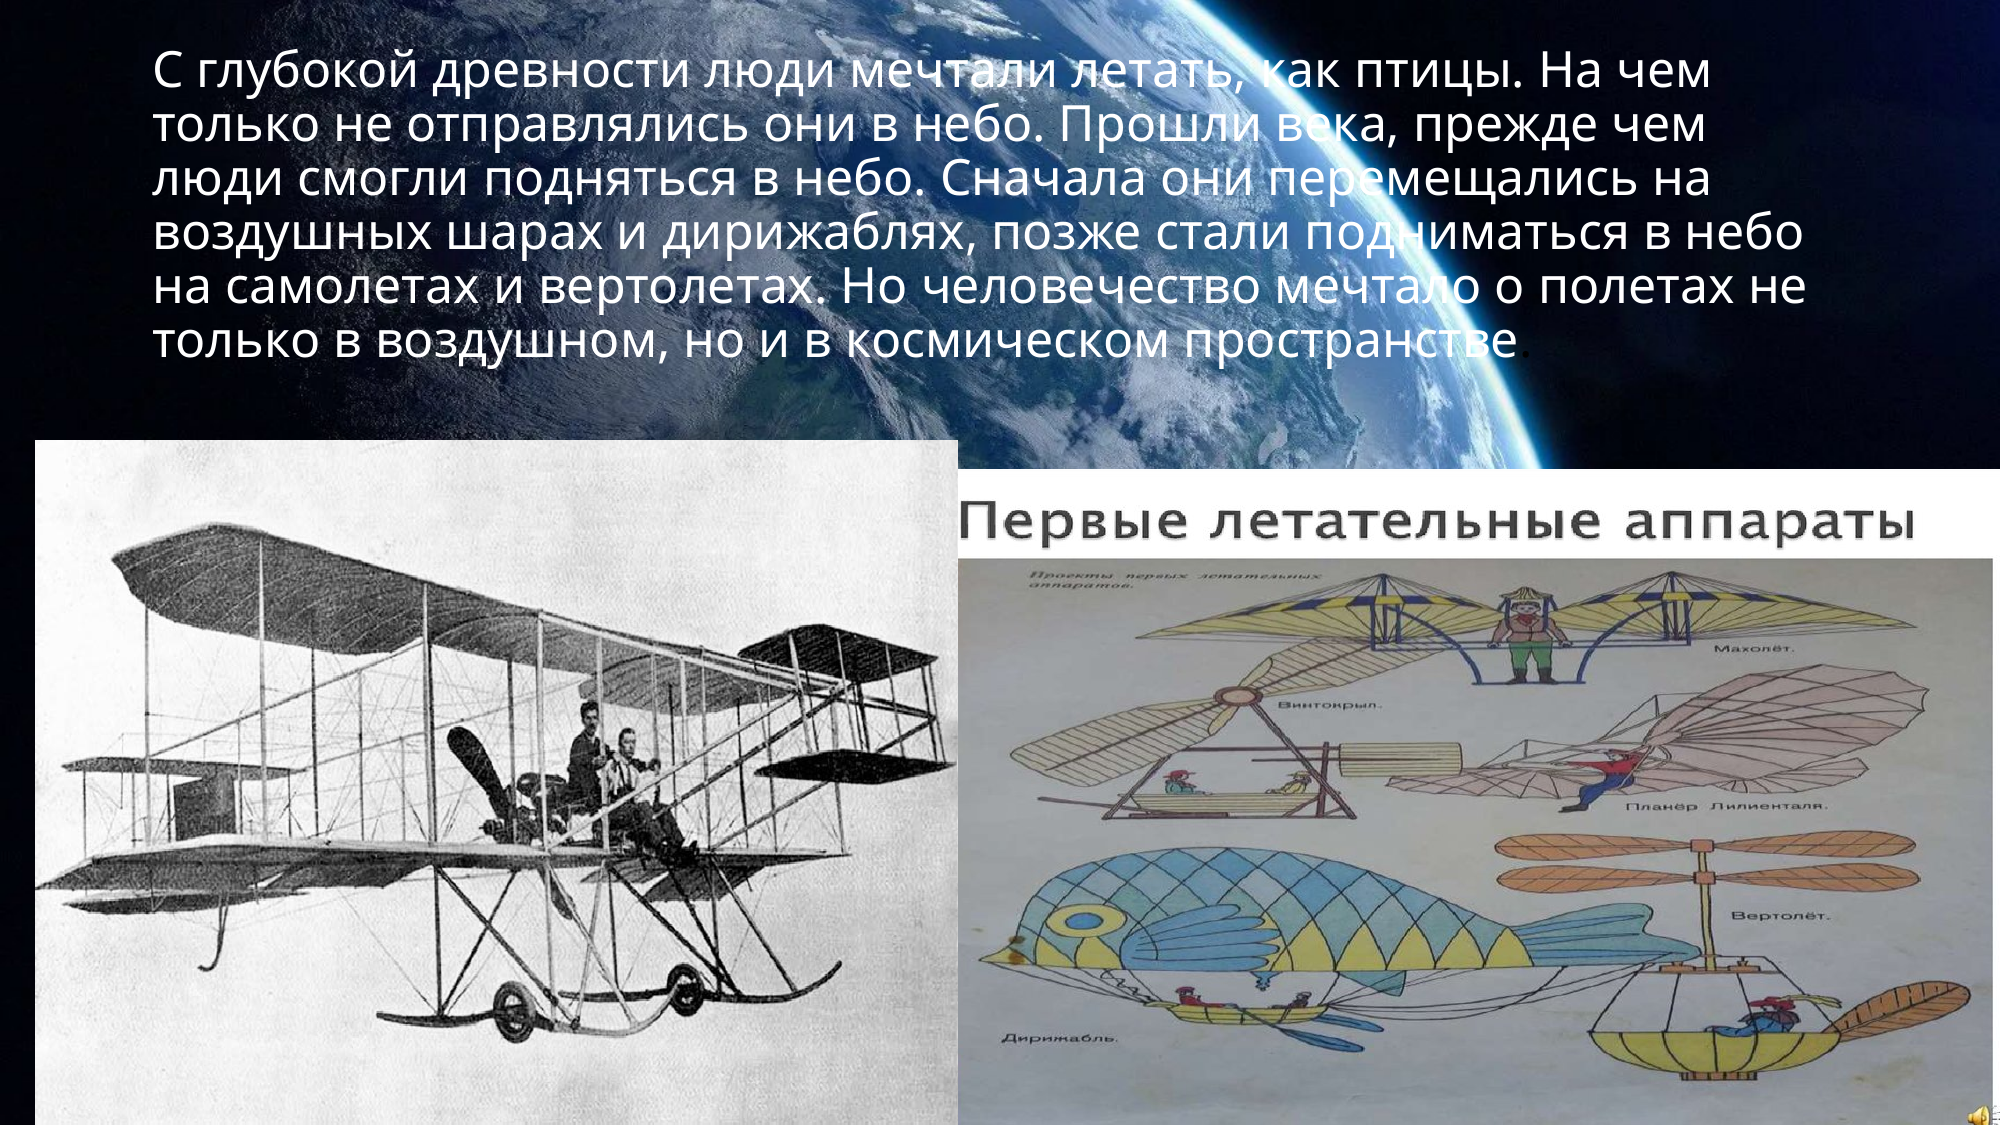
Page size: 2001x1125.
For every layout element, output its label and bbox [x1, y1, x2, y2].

list [958, 469, 2000, 1125]
picture [0, 0, 2000, 1125]
